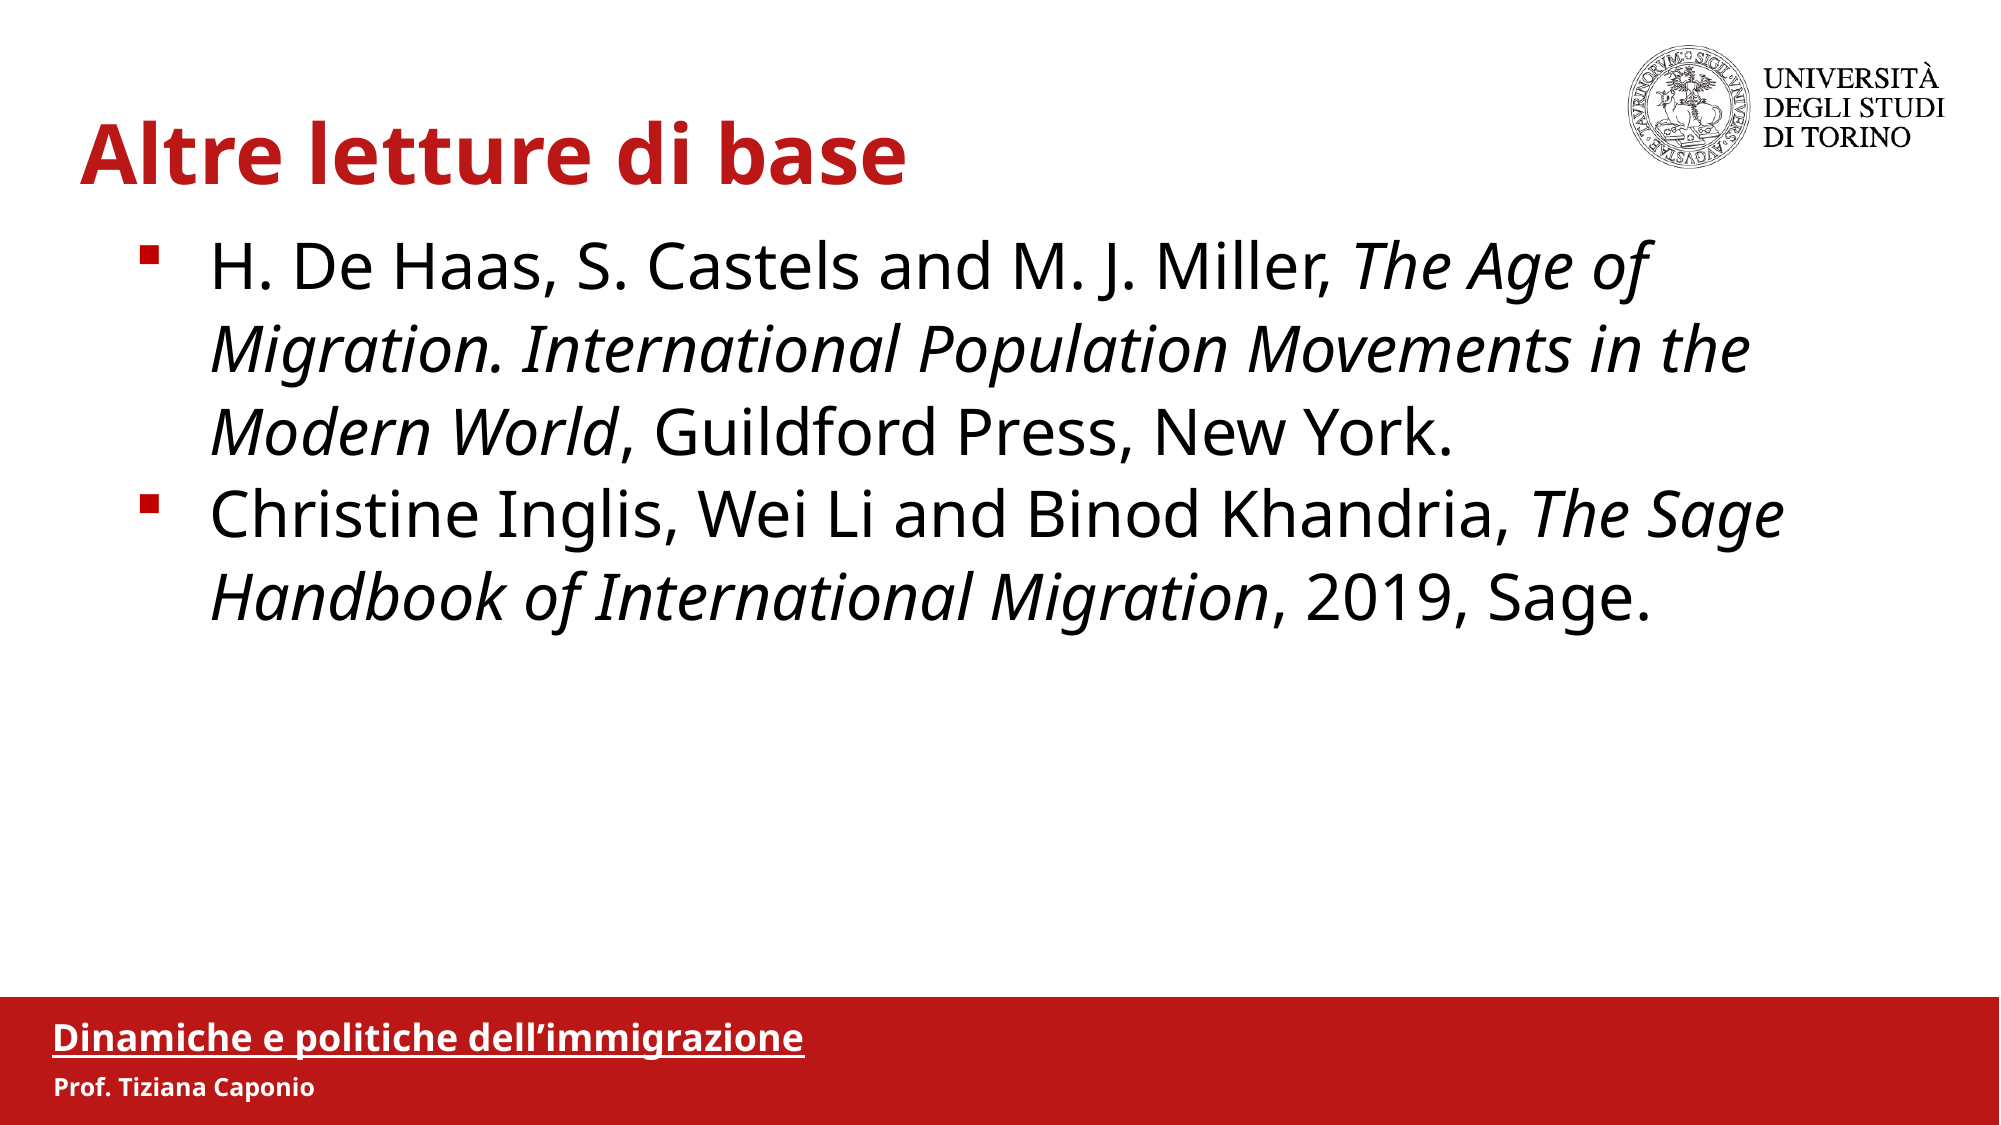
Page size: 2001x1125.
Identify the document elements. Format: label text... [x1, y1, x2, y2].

picture [1605, 22, 1964, 93]
text_box Altre letture di base [0, 93, 2000, 209]
text_box [37, 128, 2000, 184]
text_box Dinamiche e politiche dell’immigrazione [37, 1012, 2000, 1068]
text_box Prof. Tiziana Caponio [38, 1068, 2000, 1123]
text_box H. De Haas, S. Castels and M. J. Miller, The Age of Migration. International Population Movements in the Modern World, Guildford Press, New York. Christine Inglis, Wei Li and Binod Khandria, The Sage Handbook of International Migration, 2019, Sage. [119, 211, 1900, 641]
